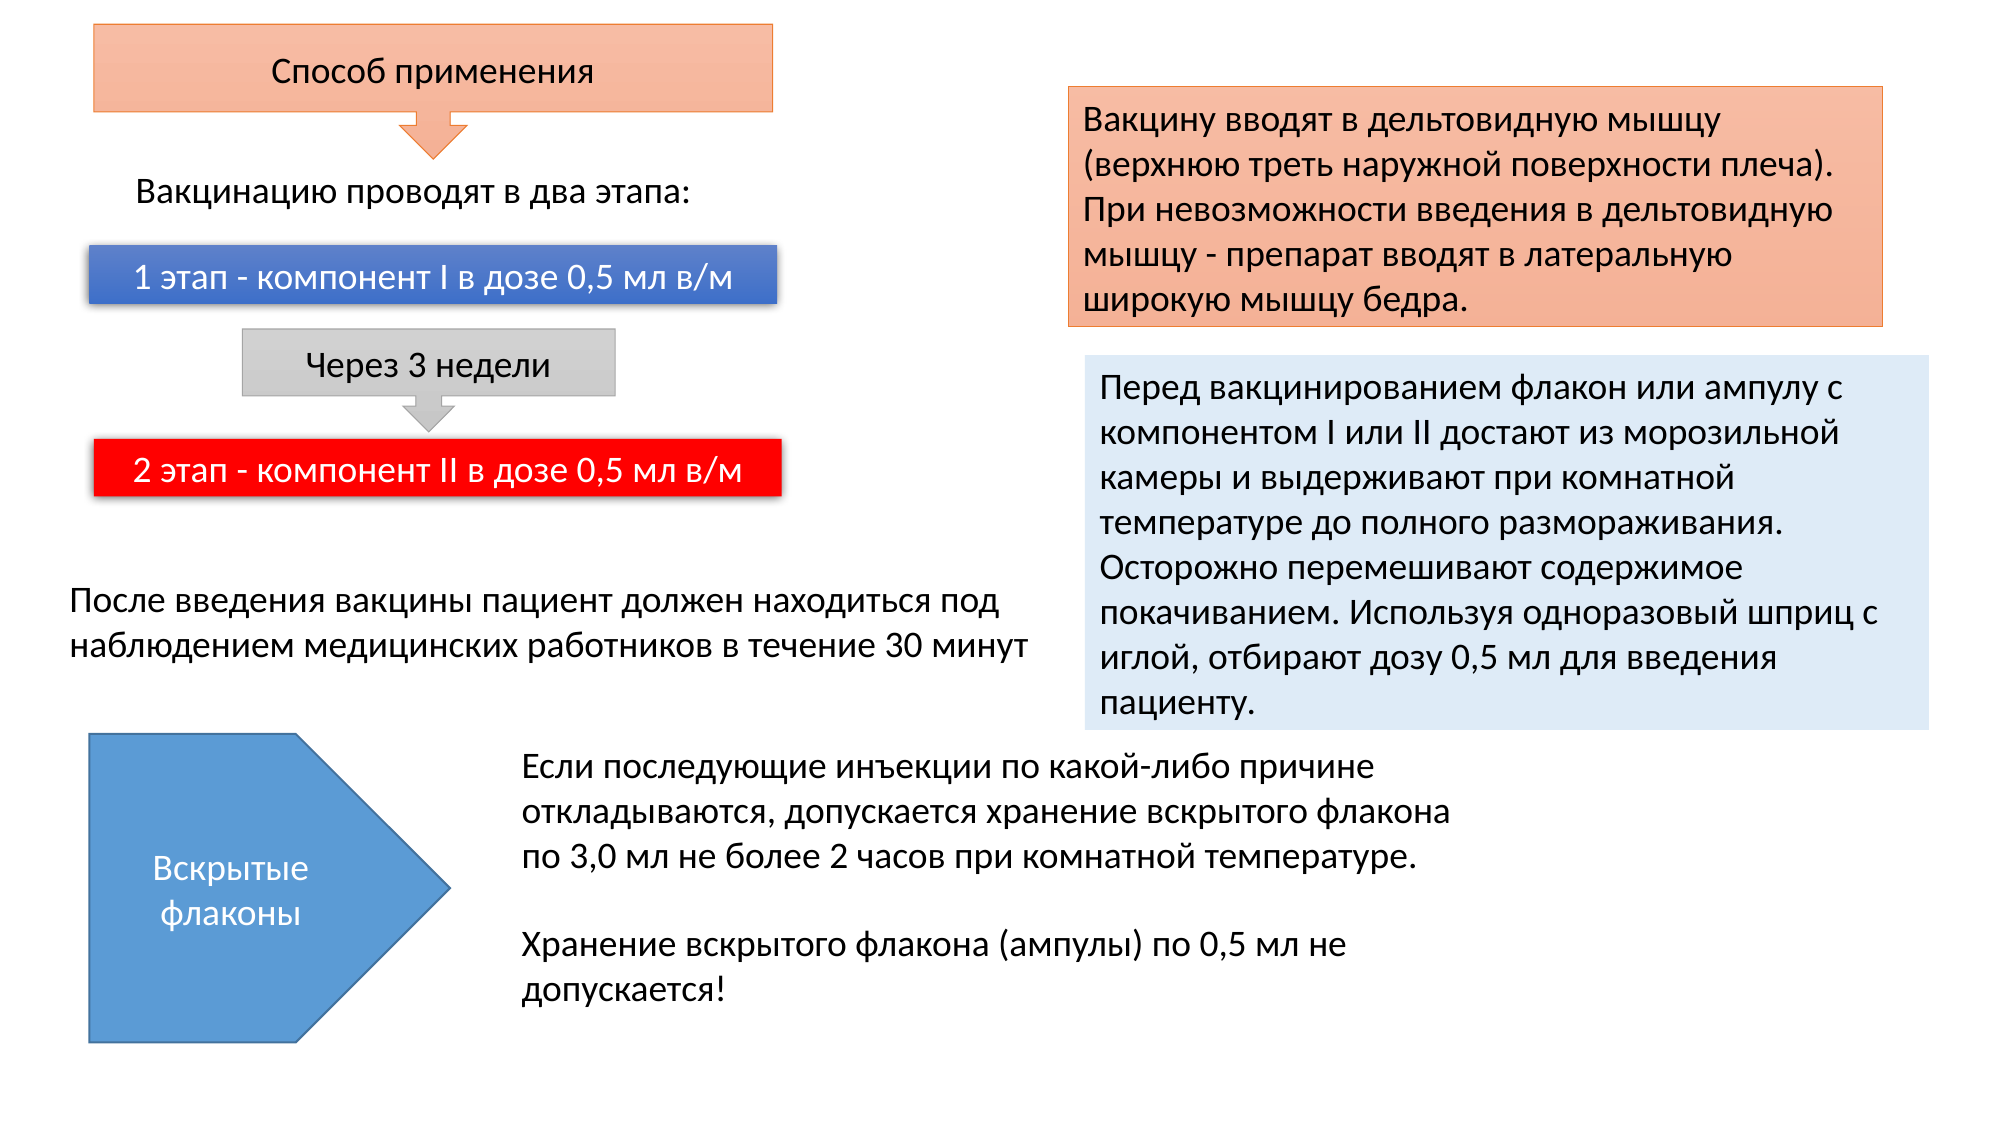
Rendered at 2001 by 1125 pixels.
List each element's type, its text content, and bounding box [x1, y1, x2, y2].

text_box Через 3 недели [241, 328, 616, 433]
text_box Хранение вскрытого флакона (ампулы) по 0,5 мл не допускается! [506, 912, 1507, 1017]
text_box 1 этап - компонент I в дозе 0,5 мл в/м [89, 245, 778, 304]
text_box Если последующие инъекции по какой-либо причине откладываются, допускается хранение вскрытого флакона по 3,0 мл не более 2 часов при комнатной температуре. [506, 733, 1507, 884]
text_box Вскрытые флаконы [88, 732, 452, 1044]
text_box Способ применения [93, 23, 774, 159]
text_box Перед вакцинированием флакон или ампулу с компонентом I или II достают из морозильной камеры и выдерживают при комнатной температуре до полного размораживания. Осторожно перемешивают содержимое покачиванием. Используя одноразовый шприц с иглой, отбирают дозу 0,5 мл для введения пациенту. [1084, 355, 1929, 730]
text_box После введения вакцины пациент должен находиться под наблюдением медицинских работников в течение 30 минут [54, 567, 1055, 673]
text_box 2 этап - компонент II в дозе 0,5 мл в/м [93, 438, 782, 497]
text_box Вакцинацию проводят в два этапа: [120, 159, 716, 219]
text_box Вакцину вводят в дельтовидную мышцу (верхнюю треть наружной поверхности плеча). При невозможности введения в дельтовидную мышцу - препарат вводят в латеральную широкую мышцу бедра. [1068, 86, 1883, 327]
